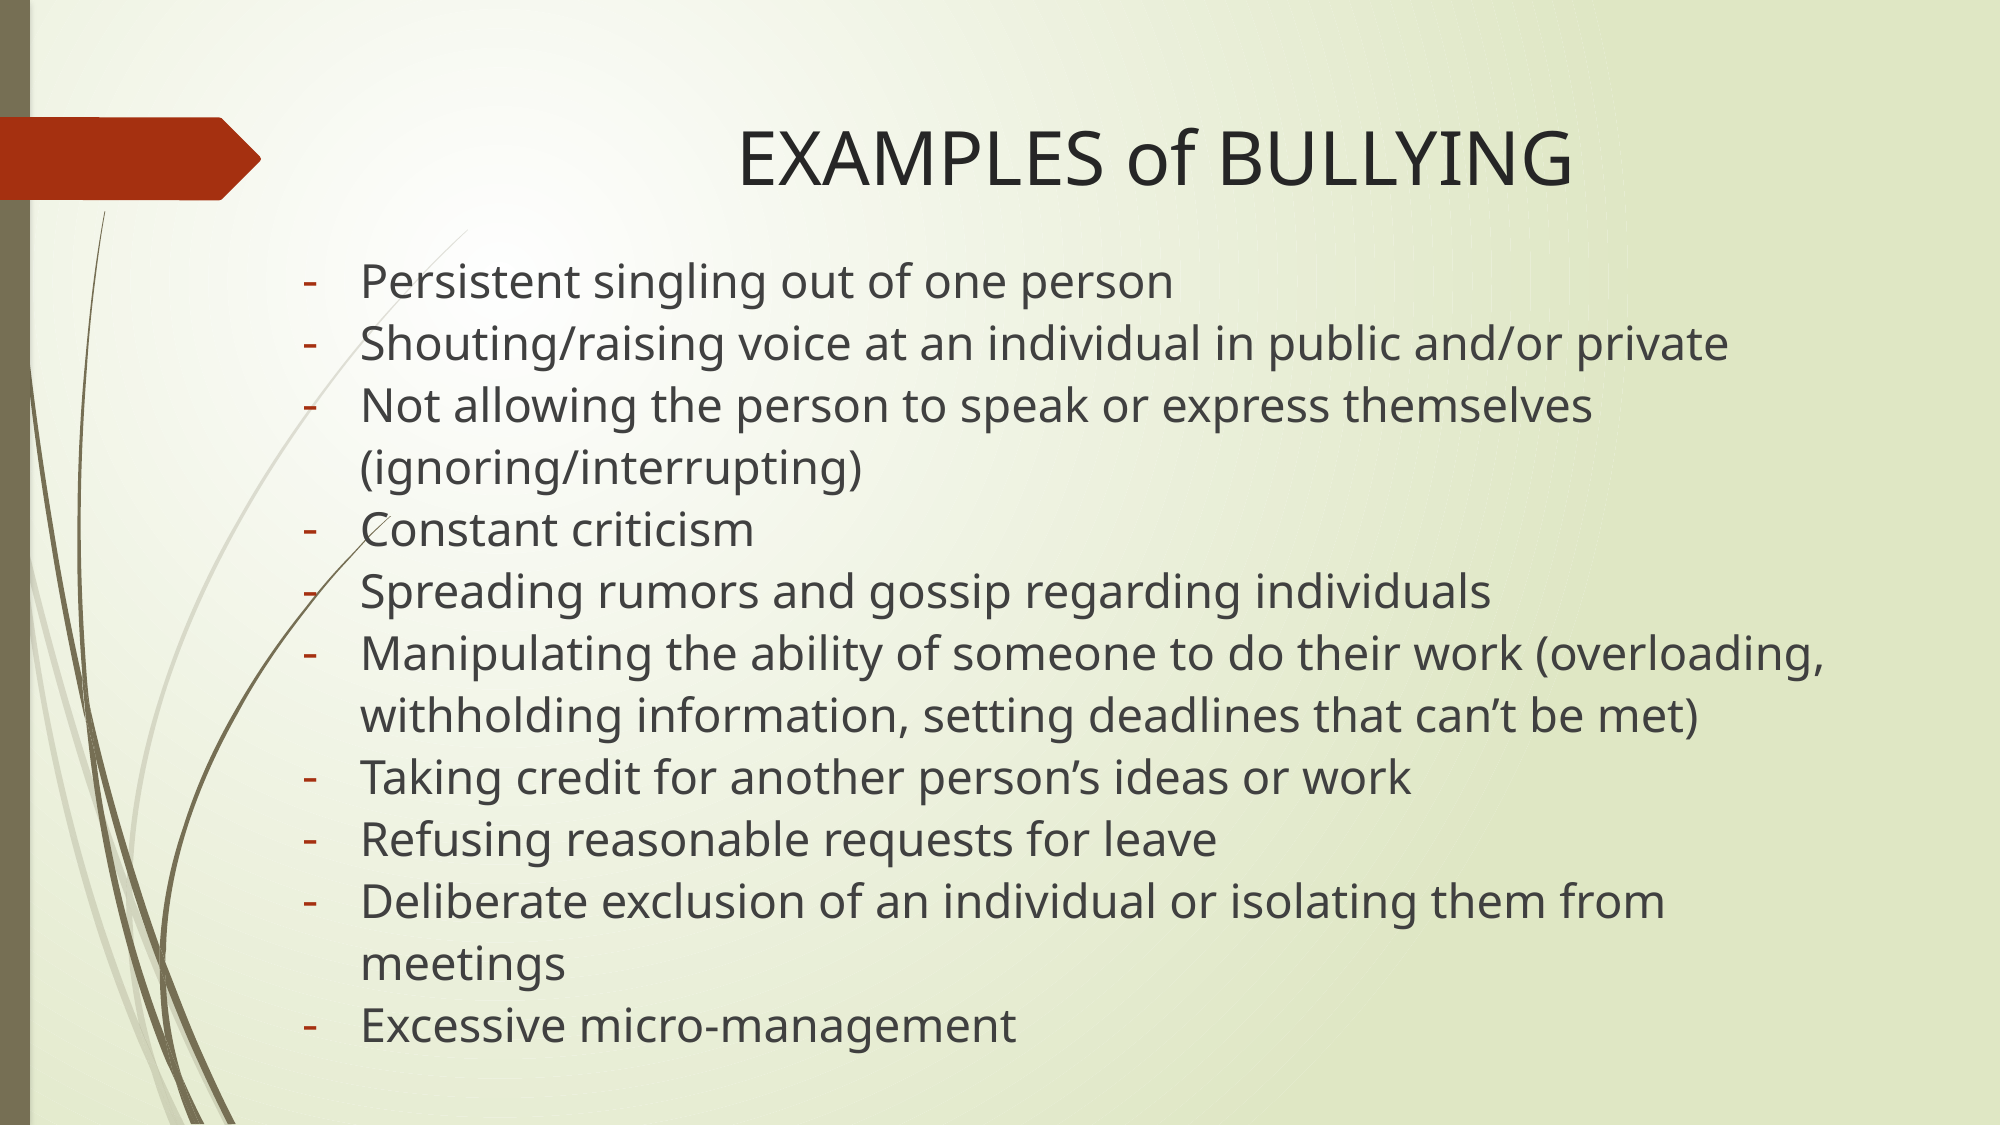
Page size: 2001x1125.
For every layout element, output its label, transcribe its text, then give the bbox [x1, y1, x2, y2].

title EXAMPLES of BULLYING [425, 102, 1888, 238]
list Persistent singling out of one person Shouting/raising voice at an individual in public and/or private Not allowing the person to speak or express themselves (ignoring/interrupting) Constant criticism Spreading rumors and gossip regarding individuals Manipulating the ability of someone to do their work (overloading, withholding information, setting deadlines that can’t be met) Taking credit for another person’s ideas or work Refusing reasonable requests for leave Deliberate exclusion of an individual or isolating them from meetings Excessive micro-management [287, 238, 1888, 1064]
